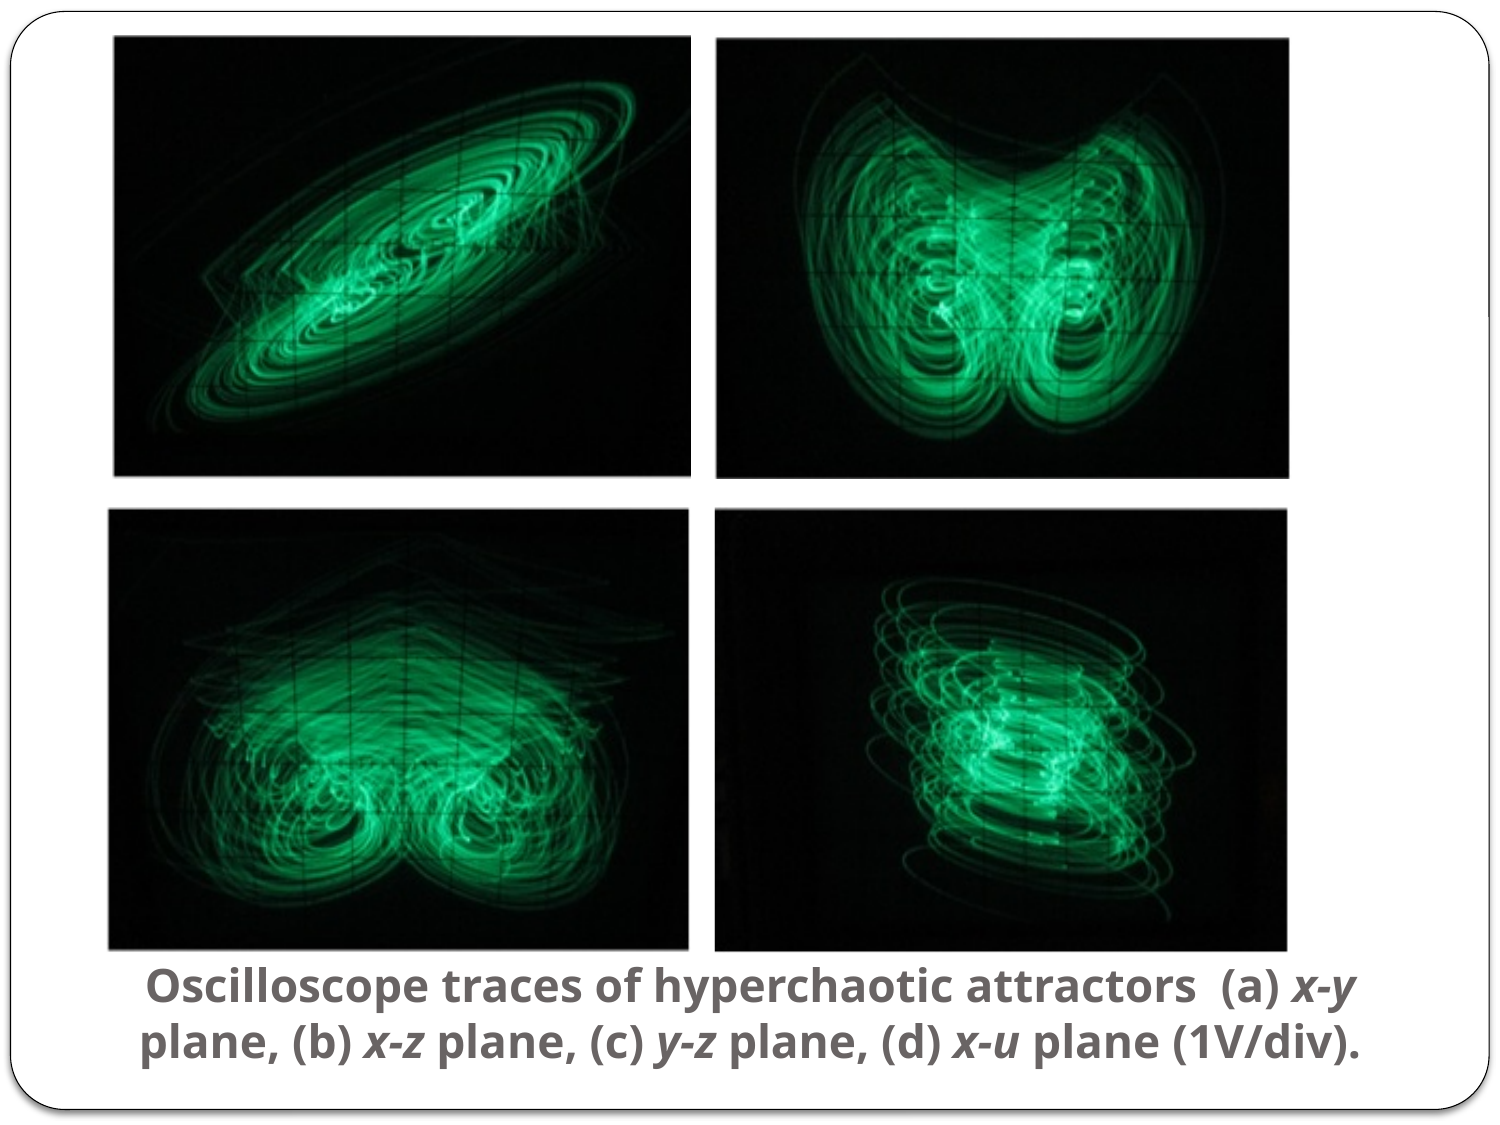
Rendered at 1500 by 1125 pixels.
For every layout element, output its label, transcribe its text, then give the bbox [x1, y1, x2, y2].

picture [714, 507, 1290, 953]
picture [714, 35, 1292, 479]
title Oscilloscope traces of hyperchaotic attractors (a) x-y plane, (b) x-z plane, (c) y-z plane, (d) x-u plane (1V/div). [112, 941, 1388, 1083]
picture [106, 506, 692, 953]
picture [111, 35, 692, 479]
text_box [0, 0, 1500, 75]
